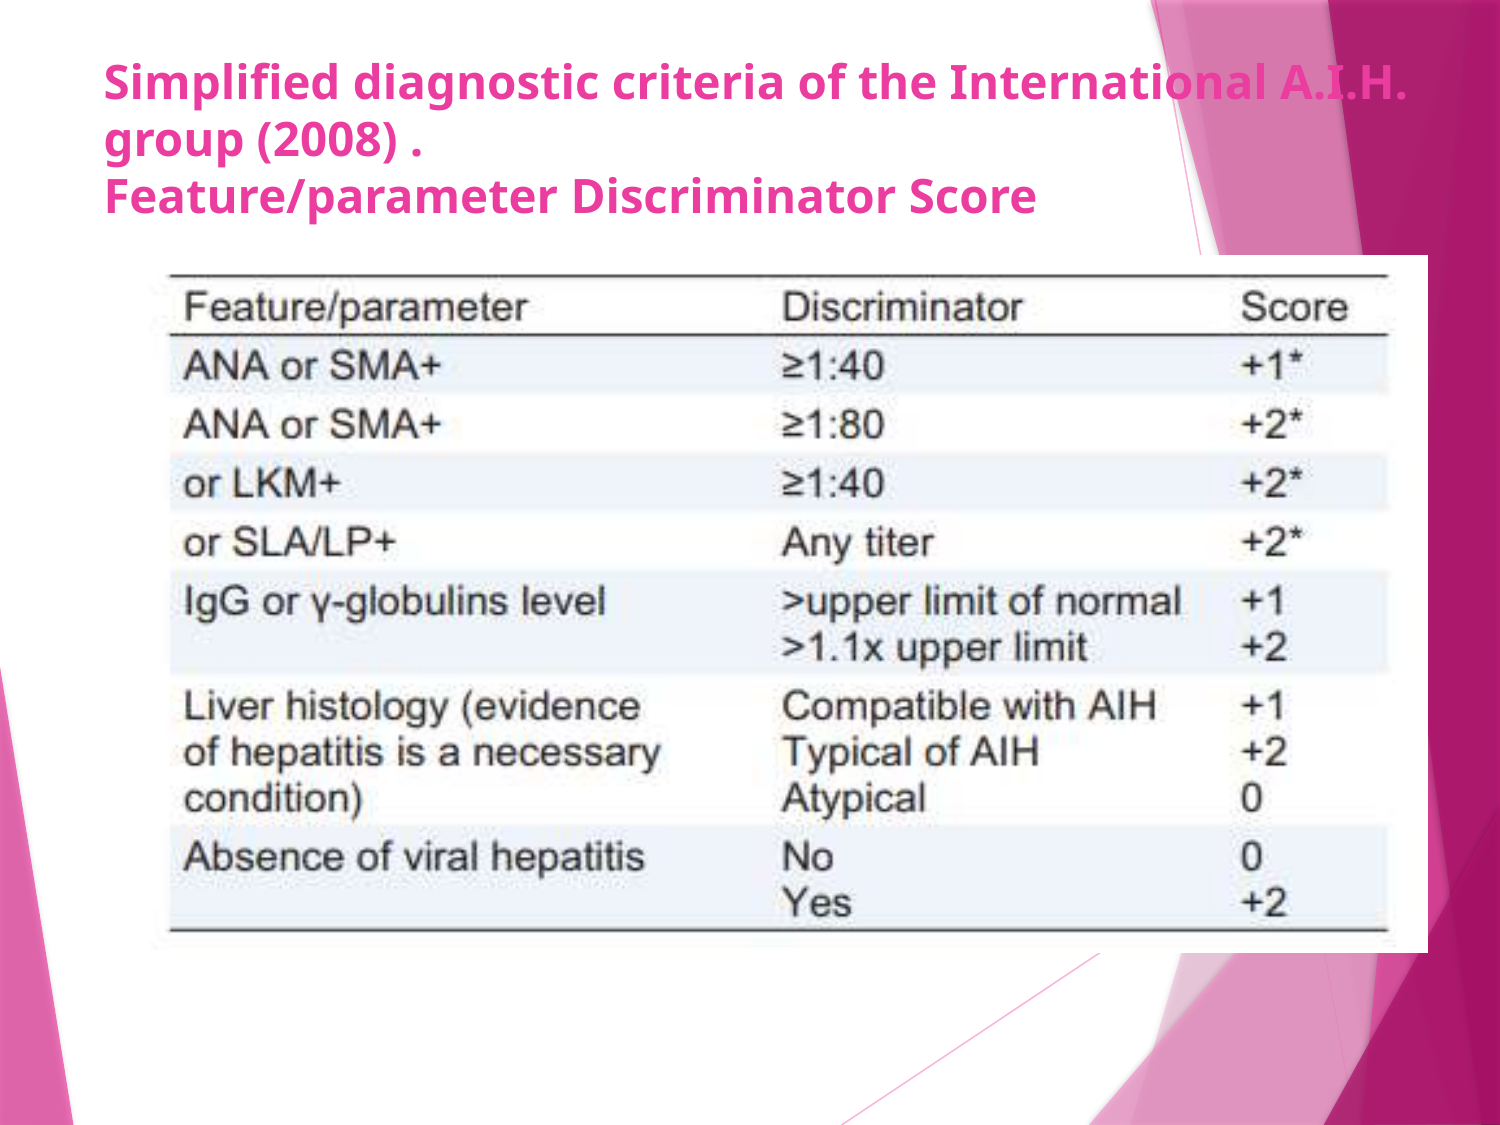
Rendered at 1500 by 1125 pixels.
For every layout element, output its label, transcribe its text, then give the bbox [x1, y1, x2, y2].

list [87, 254, 1428, 953]
title Simplified diagnostic criteria of the International A.I.H. group (2008) . Feature/parameter Discriminator Score [88, 45, 1439, 233]
